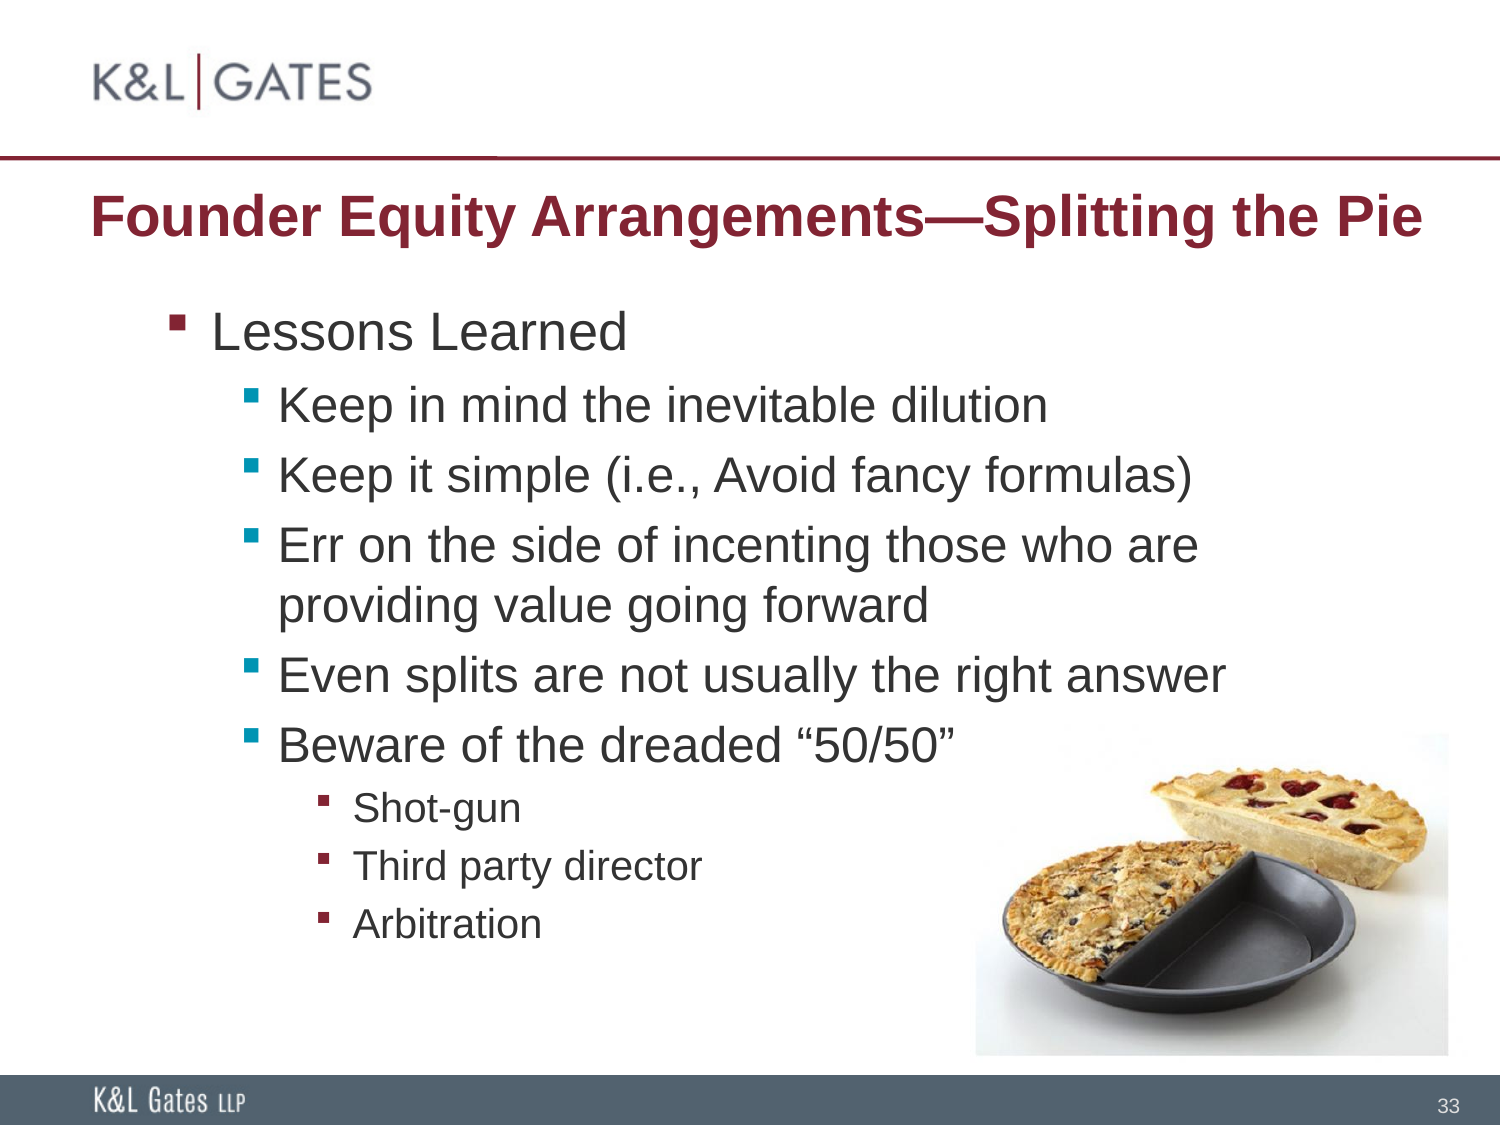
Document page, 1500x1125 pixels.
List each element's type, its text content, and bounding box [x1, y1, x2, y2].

picture [0, 1075, 1500, 1125]
picture [0, 0, 1498, 119]
title Founder Equity Arrangements—Splitting the Pie [75, 178, 1463, 257]
list Lessons Learned Keep in mind the inevitable dilution Keep it simple (i.e., Avoid fancy formulas) Err on the side of incenting those who are providing value going forward Even splits are not usually the right answer Beware of the dreaded “50/50” Shot-gun Third party director Arbitration [75, 296, 1413, 977]
picture [956, 724, 1469, 1063]
